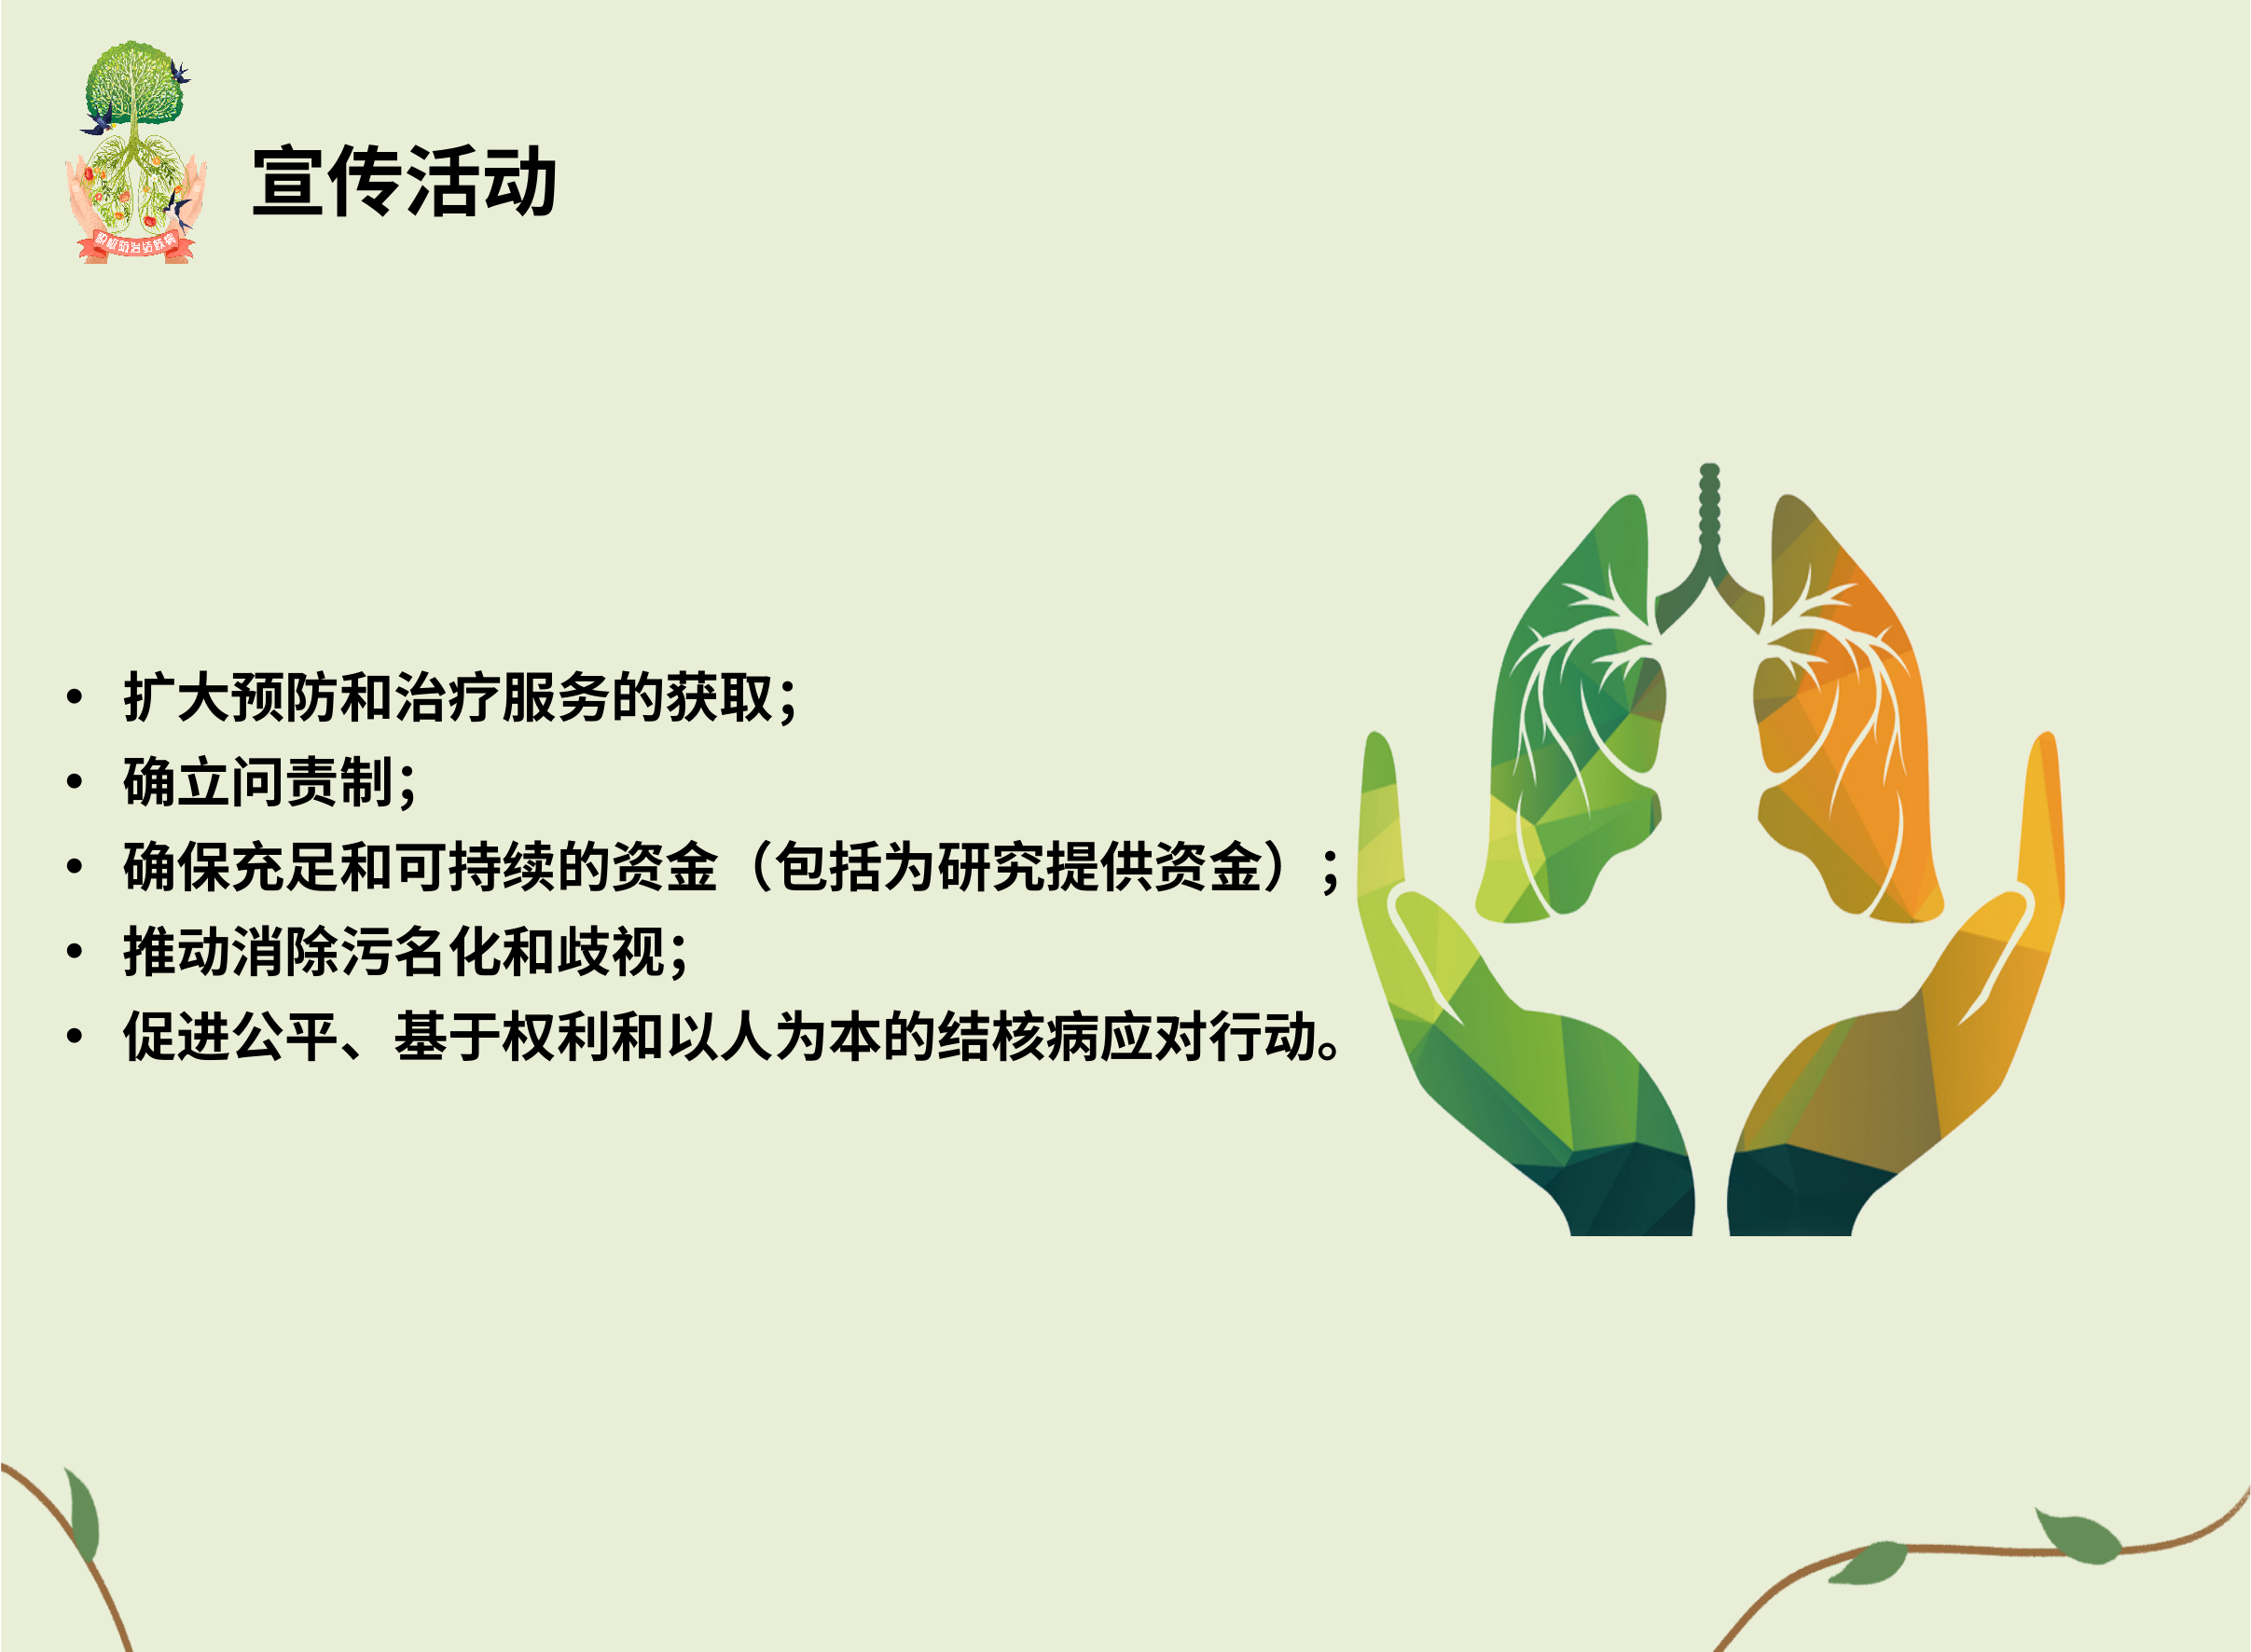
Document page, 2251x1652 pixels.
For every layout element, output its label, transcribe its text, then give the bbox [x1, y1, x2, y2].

text_box 扩大预防和治疗服务的获取； 确立问责制； 确保充足和可持续的资金（包括为研究提供资金）； 推动消除污名化和歧视； 促进公平、基于权利和以人为本的结核病应对行动。 [46, 634, 1304, 1077]
text_box 宣传活动 [230, 123, 578, 235]
picture [2, 1, 2251, 1652]
